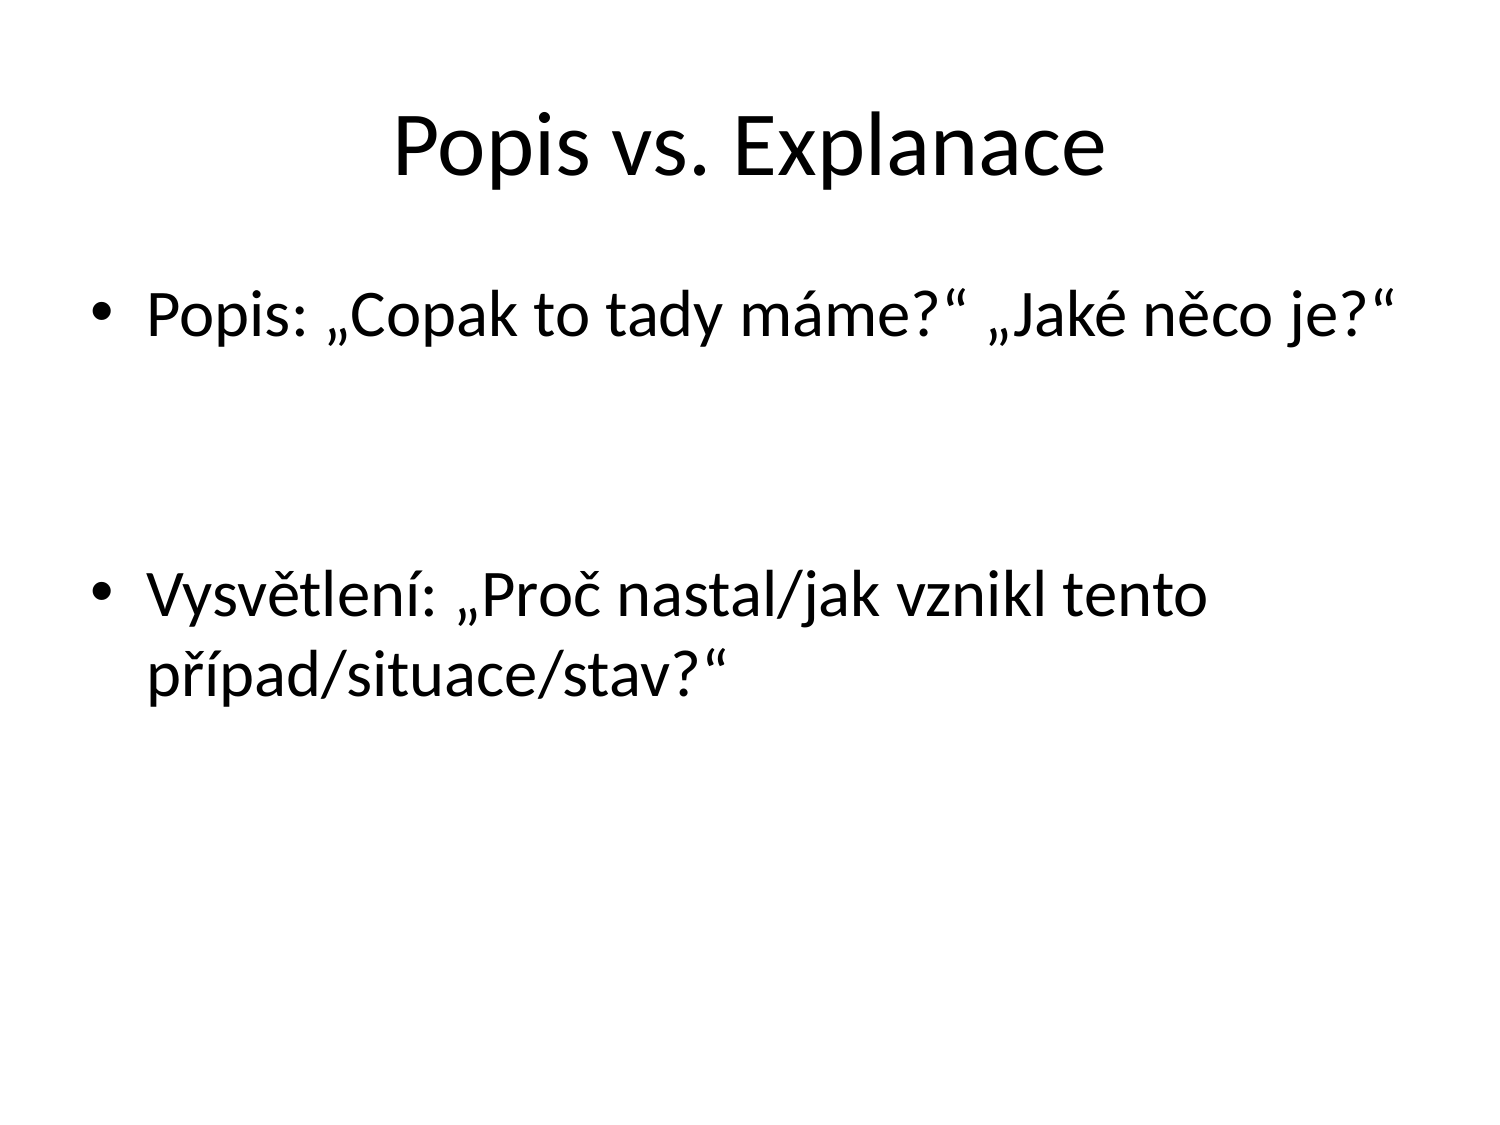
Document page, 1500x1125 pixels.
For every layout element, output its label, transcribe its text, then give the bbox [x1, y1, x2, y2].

list Popis: „Copak to tady máme?“ „Jaké něco je?“ Vysvětlení: „Proč nastal/jak vznikl tento případ/situace/stav?“ [75, 262, 1425, 1005]
title Popis vs. Explanace [75, 45, 1425, 233]
